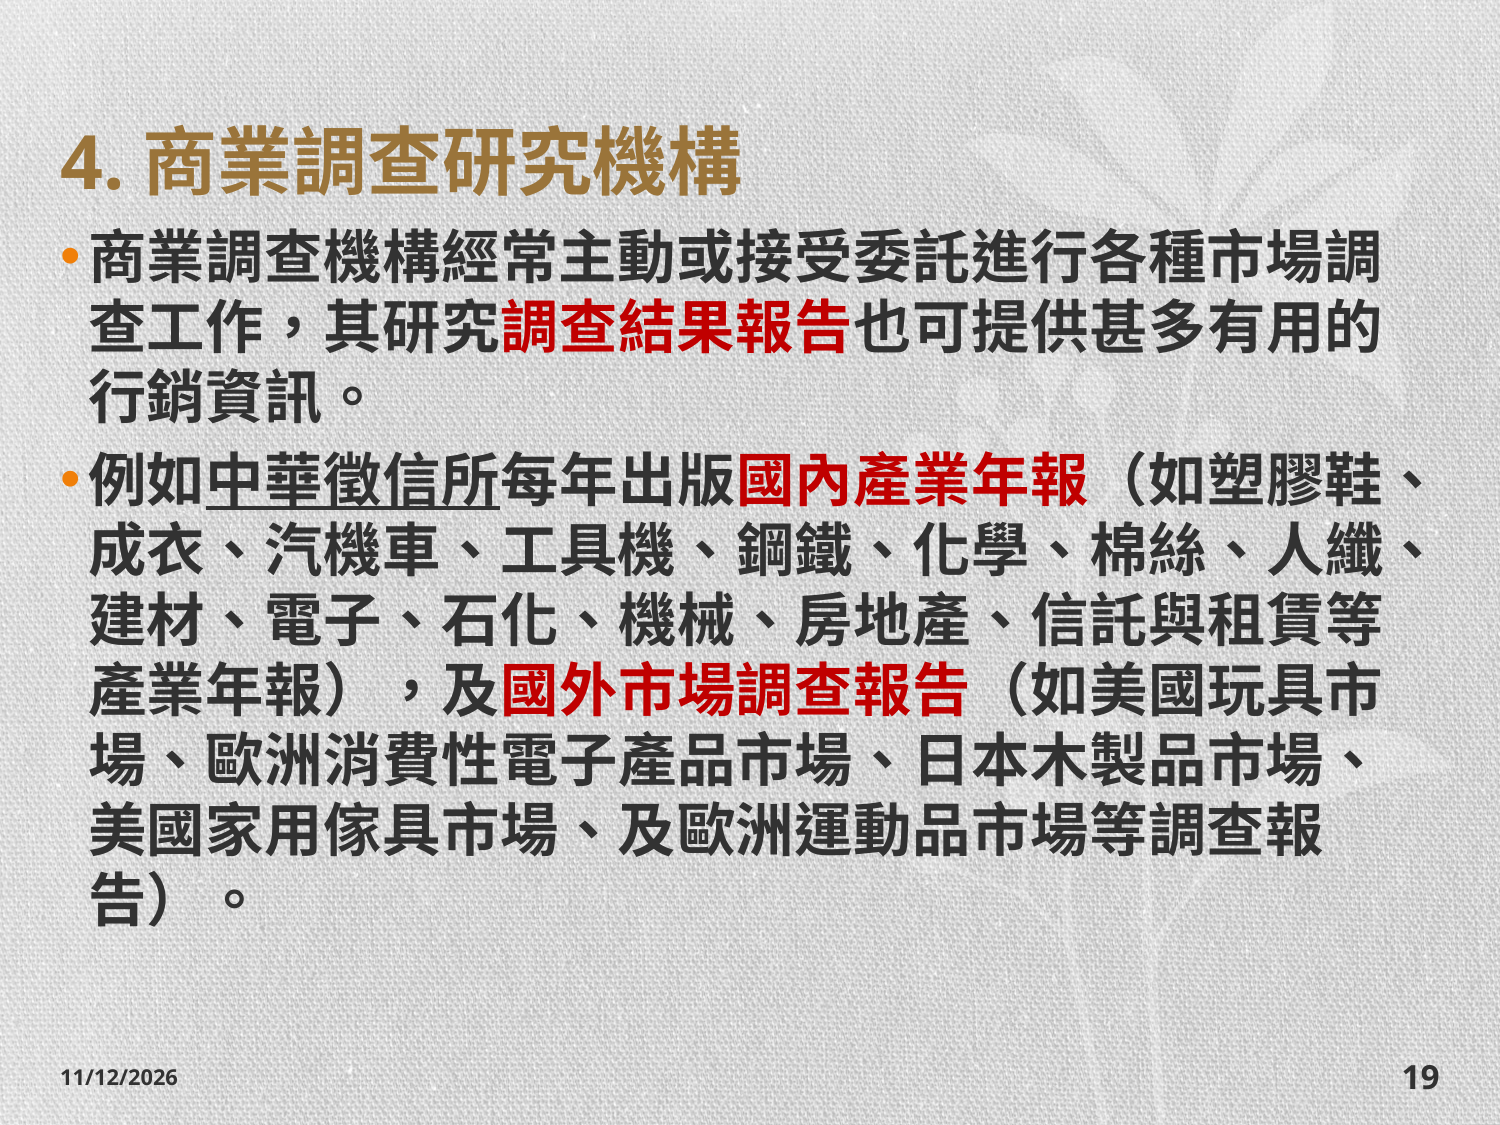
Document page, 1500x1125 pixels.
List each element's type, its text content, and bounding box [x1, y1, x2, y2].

slide_number 19 [1310, 1054, 1455, 1103]
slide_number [45, 1054, 396, 1103]
list 商業調查機構經常主動或接受委託進行各種市場調查工作，其研究調查結果報告也可提供甚多有用的行銷資訊。 例如中華徵信所每年出版國內產業年報（如塑膠鞋、成衣、汽機車、工具機、鋼鐵、化學、棉絲、人纖、建材、電子、石化、機械、房地產、信託與租賃等產業年報），及國外市場調查報告（如美國玩具市場、歐洲消費性電子產品市場、日本木製品市場、美國家用傢具市場、及歐洲運動品市場等調查報告）。 [45, 213, 1455, 1023]
title 4.商業調查研究機構 [45, 37, 1455, 213]
